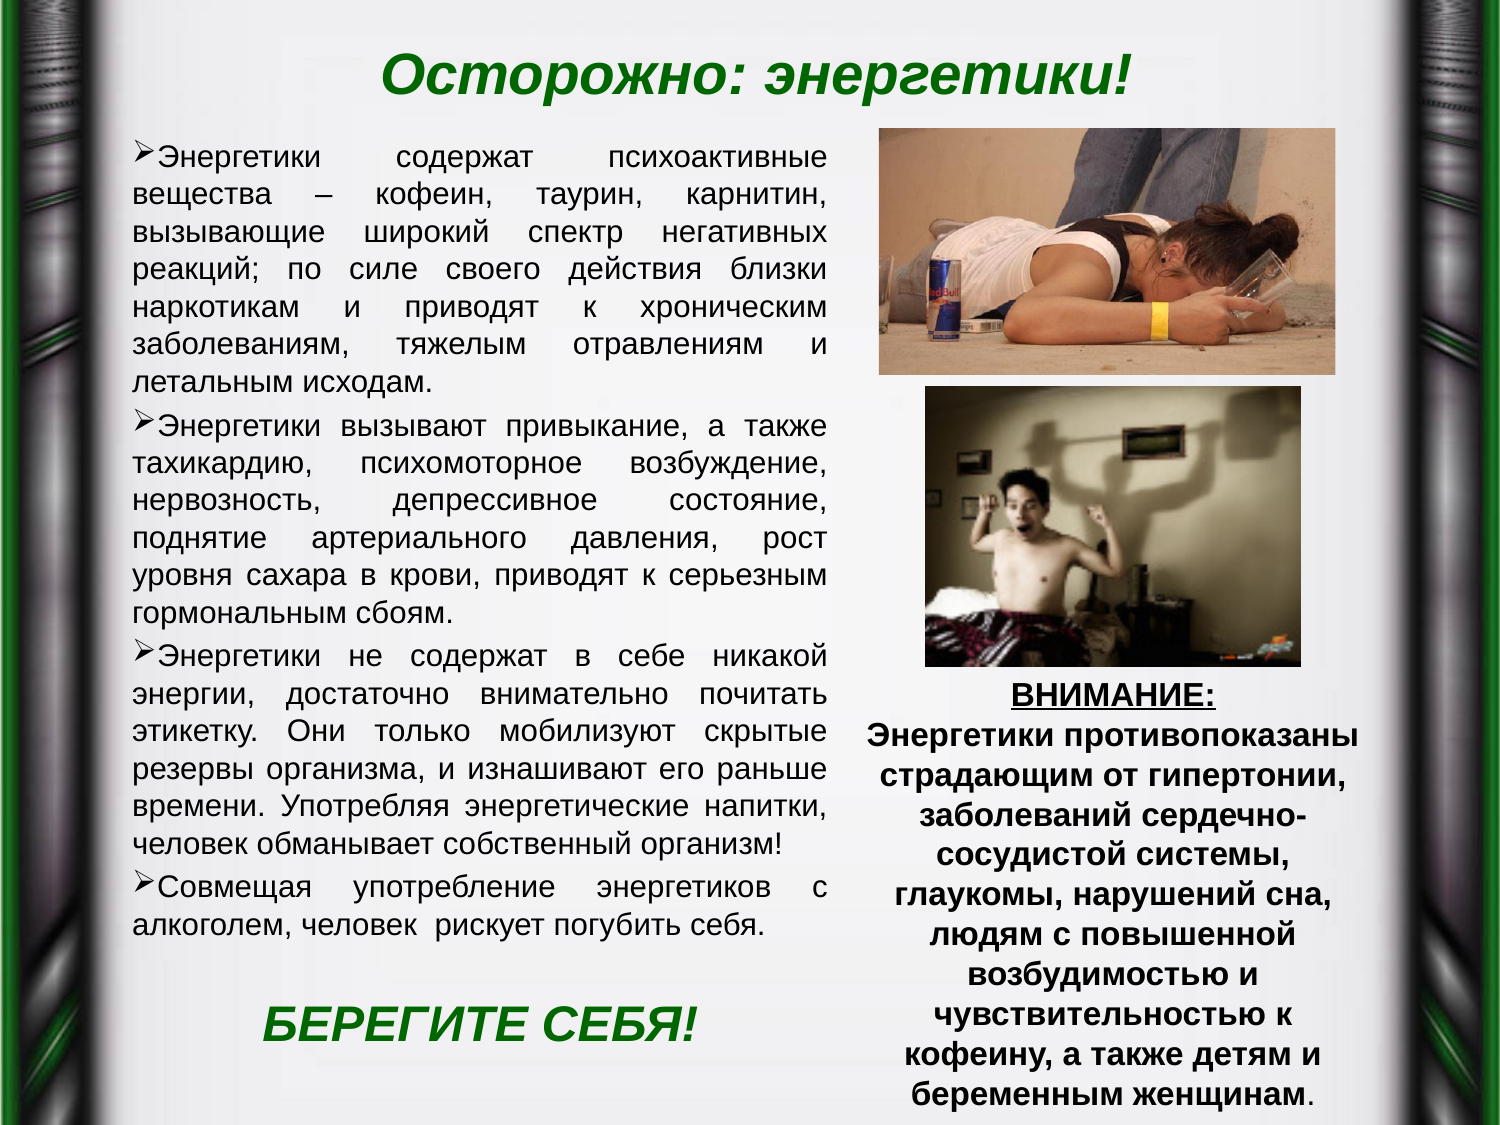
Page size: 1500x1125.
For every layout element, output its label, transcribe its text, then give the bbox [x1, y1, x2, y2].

title Осторожно: энергетики! [81, 34, 1433, 108]
list Энергетики содержат психоактивные вещества – кофеин, таурин, карнитин, вызывающие широкий спектр негативных реакций; по силе своего действия близки наркотикам и приводят к хроническим заболеваниям, тяжелым отравлениям и летальным исходам. Энергетики вызывают привыкание, а также тахикардию, психомоторное возбуждение, нервозность, депрессивное состояние, поднятие артериального давления, рост уровня сахара в крови, приводят к серьезным гормональным сбоям. Энергетики не содержат в себе никакой энергии, достаточно внимательно почитать этикетку. Они только мобилизуют скрытые резервы организма, и изнашивают его раньше времени. Употребляя энергетические напитки, человек обманывает собственный организм! Совмещая употребление энергетиков с алкоголем, человек рискует погубить себя. [116, 128, 844, 891]
picture [0, 0, 1500, 1125]
text_box ВНИМАНИЕ: Энергетики противопоказаны страдающим от гипертонии, заболеваний сердечно-сосудистой системы, глаукомы, нарушений сна, людям с повышенной возбудимостью и чувствительностью к кофеину, а также детям и беременным женщинам. [843, 665, 1383, 1120]
text_box БЕРЕГИТЕ СЕБЯ! [152, 984, 809, 1060]
